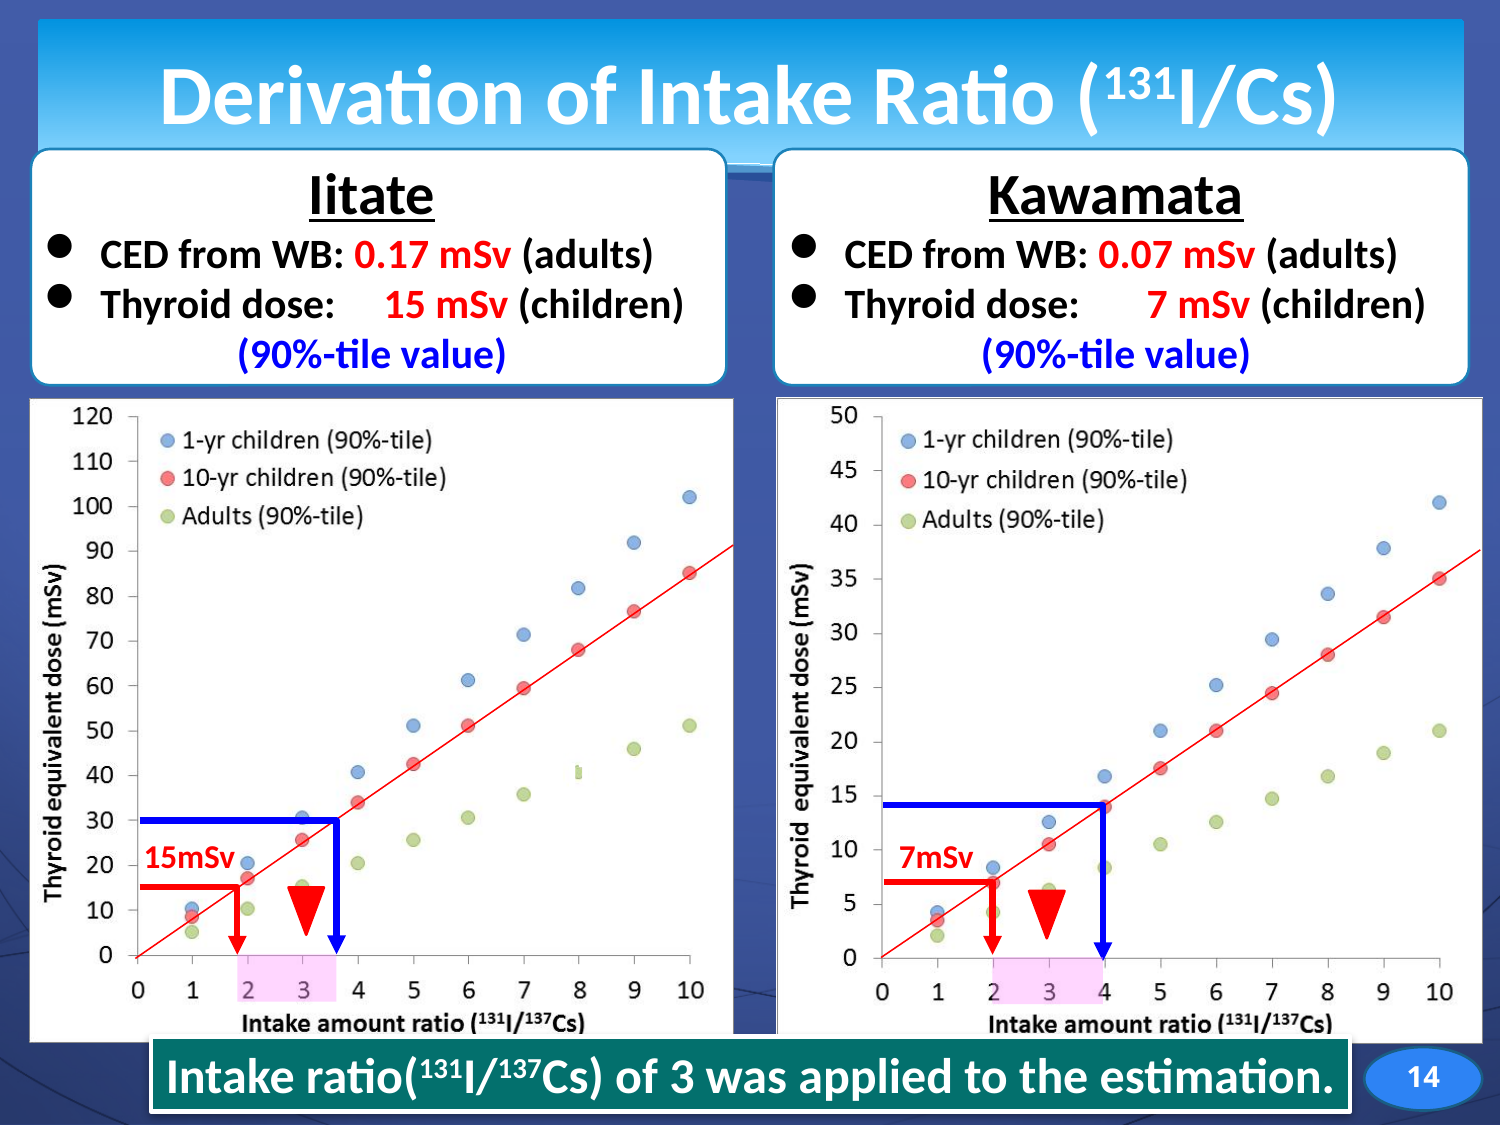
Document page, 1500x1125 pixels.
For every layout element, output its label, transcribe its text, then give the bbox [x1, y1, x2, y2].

text_box [782, 149, 1471, 387]
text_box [1370, 1051, 1483, 1111]
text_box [139, 804, 1104, 885]
title Derivation of Intake Ratio (131I/Cs) [75, 31, 1425, 149]
text_box Iitate CED from WB: 0.17 mSv (adults) Thyroid dose: 15 mSv (children) (90%-tile value) [29, 148, 715, 384]
text_box [39, 149, 728, 387]
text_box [127, 828, 133, 956]
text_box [29, 396, 1483, 1044]
text_box Kawamata CED from WB: 0.07 mSv (adults) Thyroid dose: 7 mSv (children) (90%-tile value) [773, 148, 1459, 384]
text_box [137, 887, 1364, 1113]
